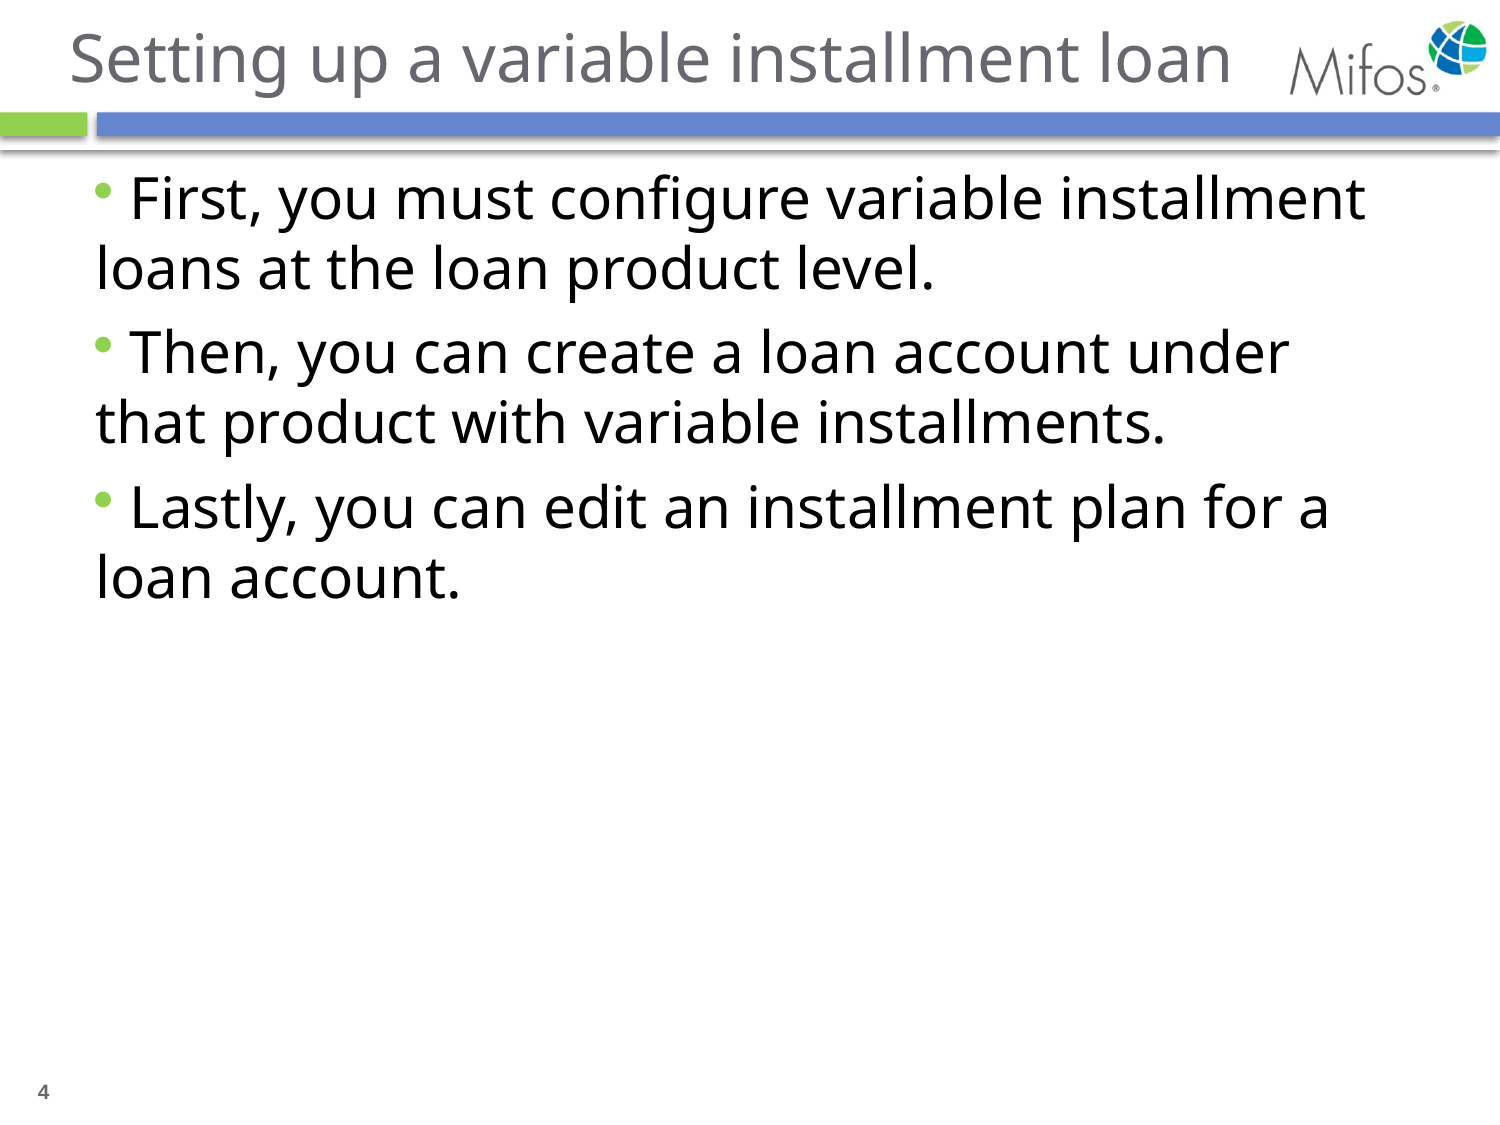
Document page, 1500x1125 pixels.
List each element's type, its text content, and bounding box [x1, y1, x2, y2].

title Setting up a variable installment loan [54, 0, 1393, 113]
list First, you must configure variable installment loans at the loan product level. Then, you can create a loan account under that product with variable installments. Lastly, you can edit an installment plan for a loan account. [80, 153, 1419, 1093]
picture [1393, 12, 1498, 104]
